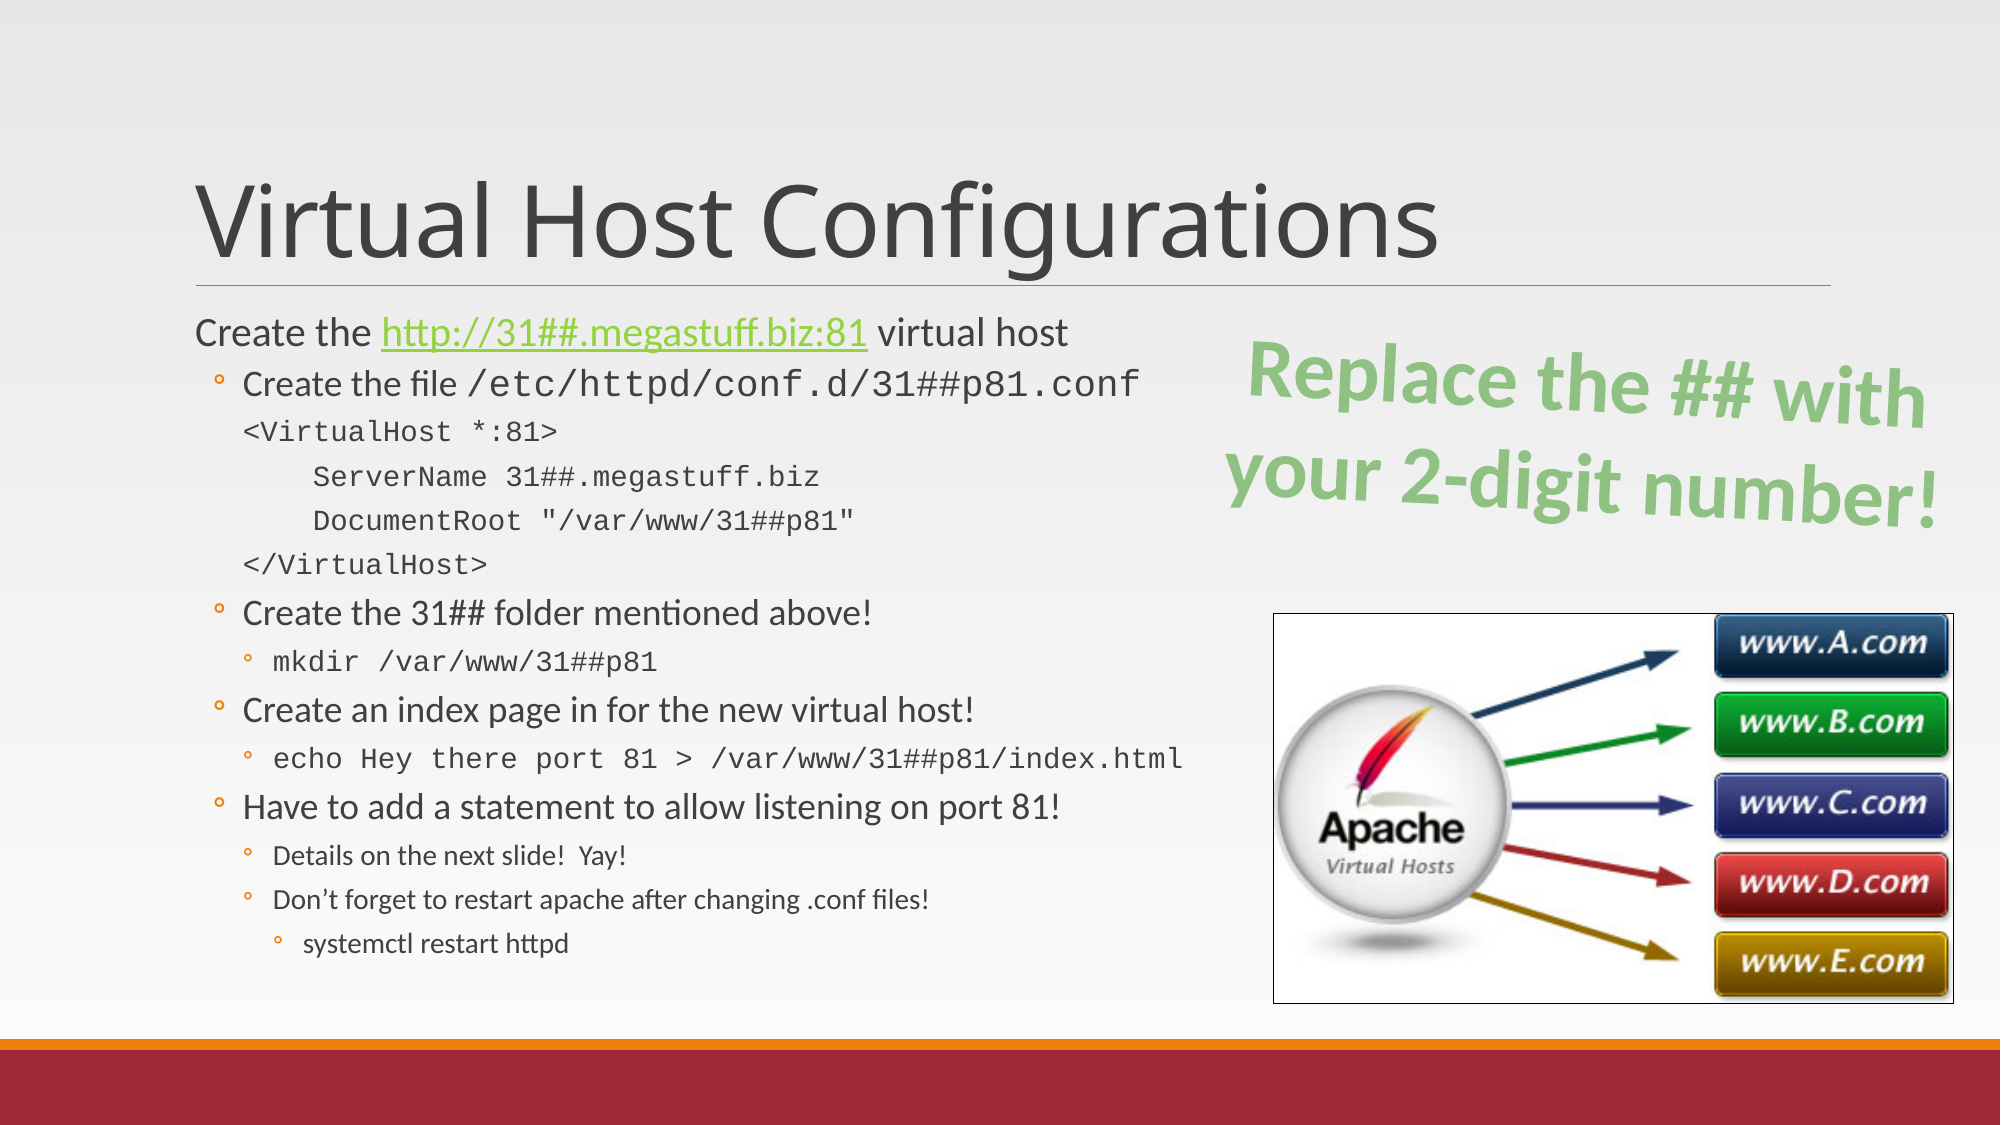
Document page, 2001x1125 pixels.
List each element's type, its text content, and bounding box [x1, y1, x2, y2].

list Create the http://31##.megastuff.biz:81 virtual host Create the file /etc/httpd/conf.d/31##p81.conf <VirtualHost *:81> ServerName 31##.megastuff.biz DocumentRoot "/var/www/31##p81" </VirtualHost> Create the 31## folder mentioned above! mkdir /var/www/31##p81 Create an index page in for the new virtual host! echo Hey there port 81 > /var/www/31##p81/index.html Have to add a statement to allow listening on port 81! Details on the next slide! Yay! Don’t forget to restart apache after changing .conf files! systemctl restart httpd [180, 302, 1830, 1032]
picture [1273, 613, 1955, 1005]
text_box Replace the ## with your 2-digit number! [1204, 302, 1969, 556]
title Virtual Host Configurations [180, 47, 1830, 285]
